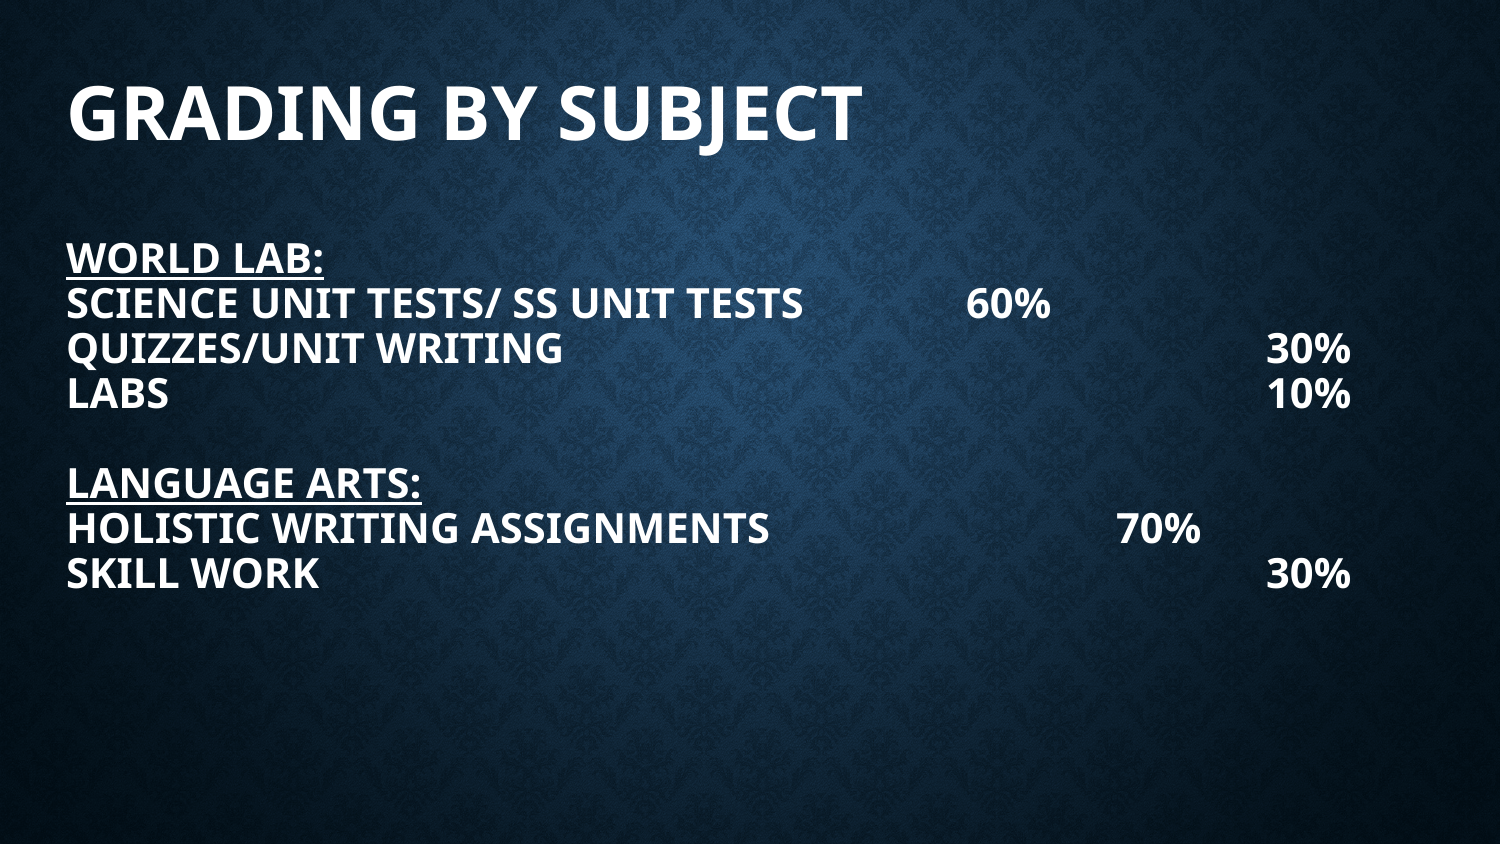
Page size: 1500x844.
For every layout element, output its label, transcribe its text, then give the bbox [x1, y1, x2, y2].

title Grading By Subject World Lab: Science Unit tests/ SS Unit tests 60% Quizzes/Unit Writing 30% Labs 10% Language Arts: Holistic Writing Assignments 70% Skill work 30% [51, 352, 1449, 491]
